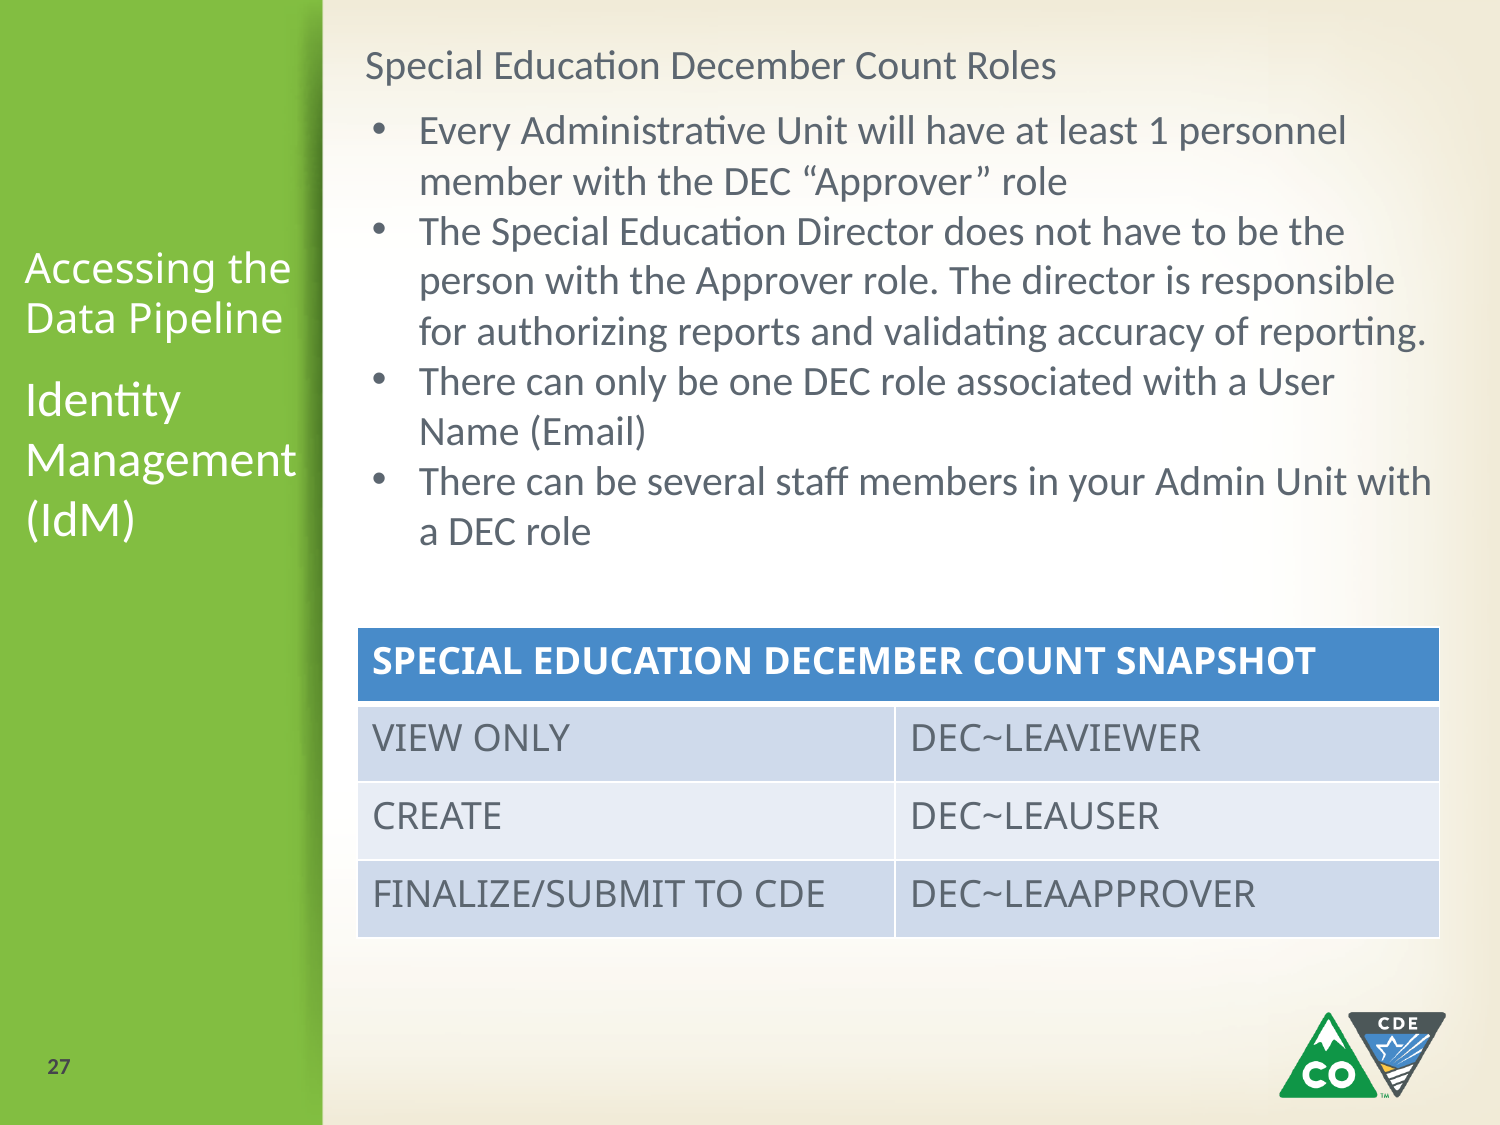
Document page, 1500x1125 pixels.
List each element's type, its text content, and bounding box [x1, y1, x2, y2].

table_header Special Education December Count Snapshot [358, 628, 1439, 701]
text_box Special Education December Count Roles [350, 30, 1460, 96]
table_cell VIEW ONLY [358, 707, 894, 781]
text_box Every Administrative Unit will have at least 1 personnel member with the DEC “Approver” role The Special Education Director does not have to be the person with the Approver role. The director is responsible for authorizing reports and validating accuracy of reporting. There can only be one DEC role associated with a User Name (Email) There can be several staff members in your Admin Unit with a DEC role [357, 95, 1460, 561]
table_cell CREATE [358, 783, 894, 859]
picture [0, 0, 1500, 1125]
table_cell FINALIZE/SUBMIT TO CDE [358, 861, 894, 937]
table_cell DEC~LEAUSER [896, 783, 1439, 859]
title Accessing the Data Pipeline [9, 179, 324, 350]
table_cell DEC~LEAVIEWER [896, 707, 1439, 781]
table_cell DEC~LEAAPPROVER [896, 861, 1439, 937]
list Identity Management (IdM) [9, 366, 324, 829]
footer 27 [32, 1042, 324, 1088]
